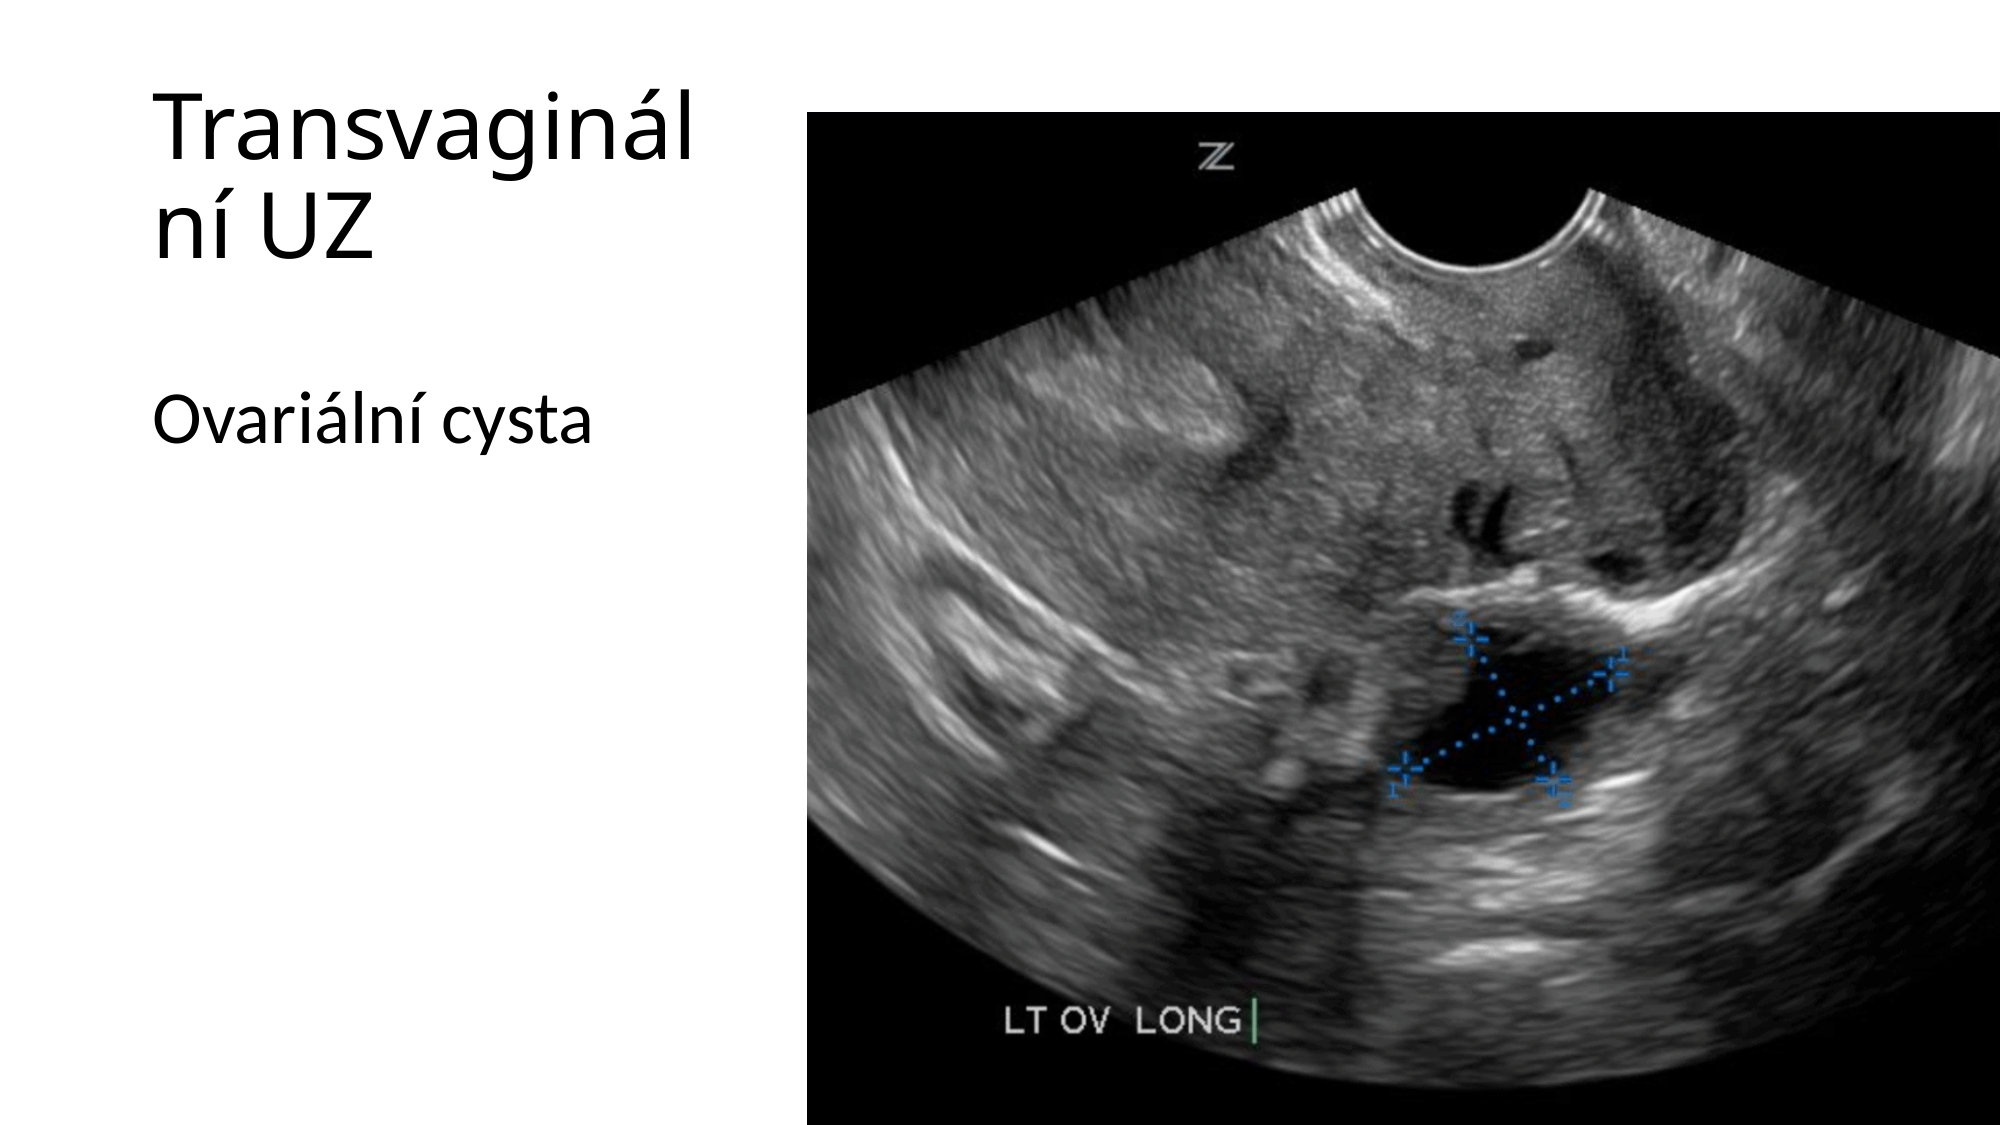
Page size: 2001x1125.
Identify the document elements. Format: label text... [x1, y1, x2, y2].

picture [807, 112, 2000, 1125]
title Transvaginální UZ [137, 59, 744, 300]
list Ovariální cysta [137, 371, 636, 486]
